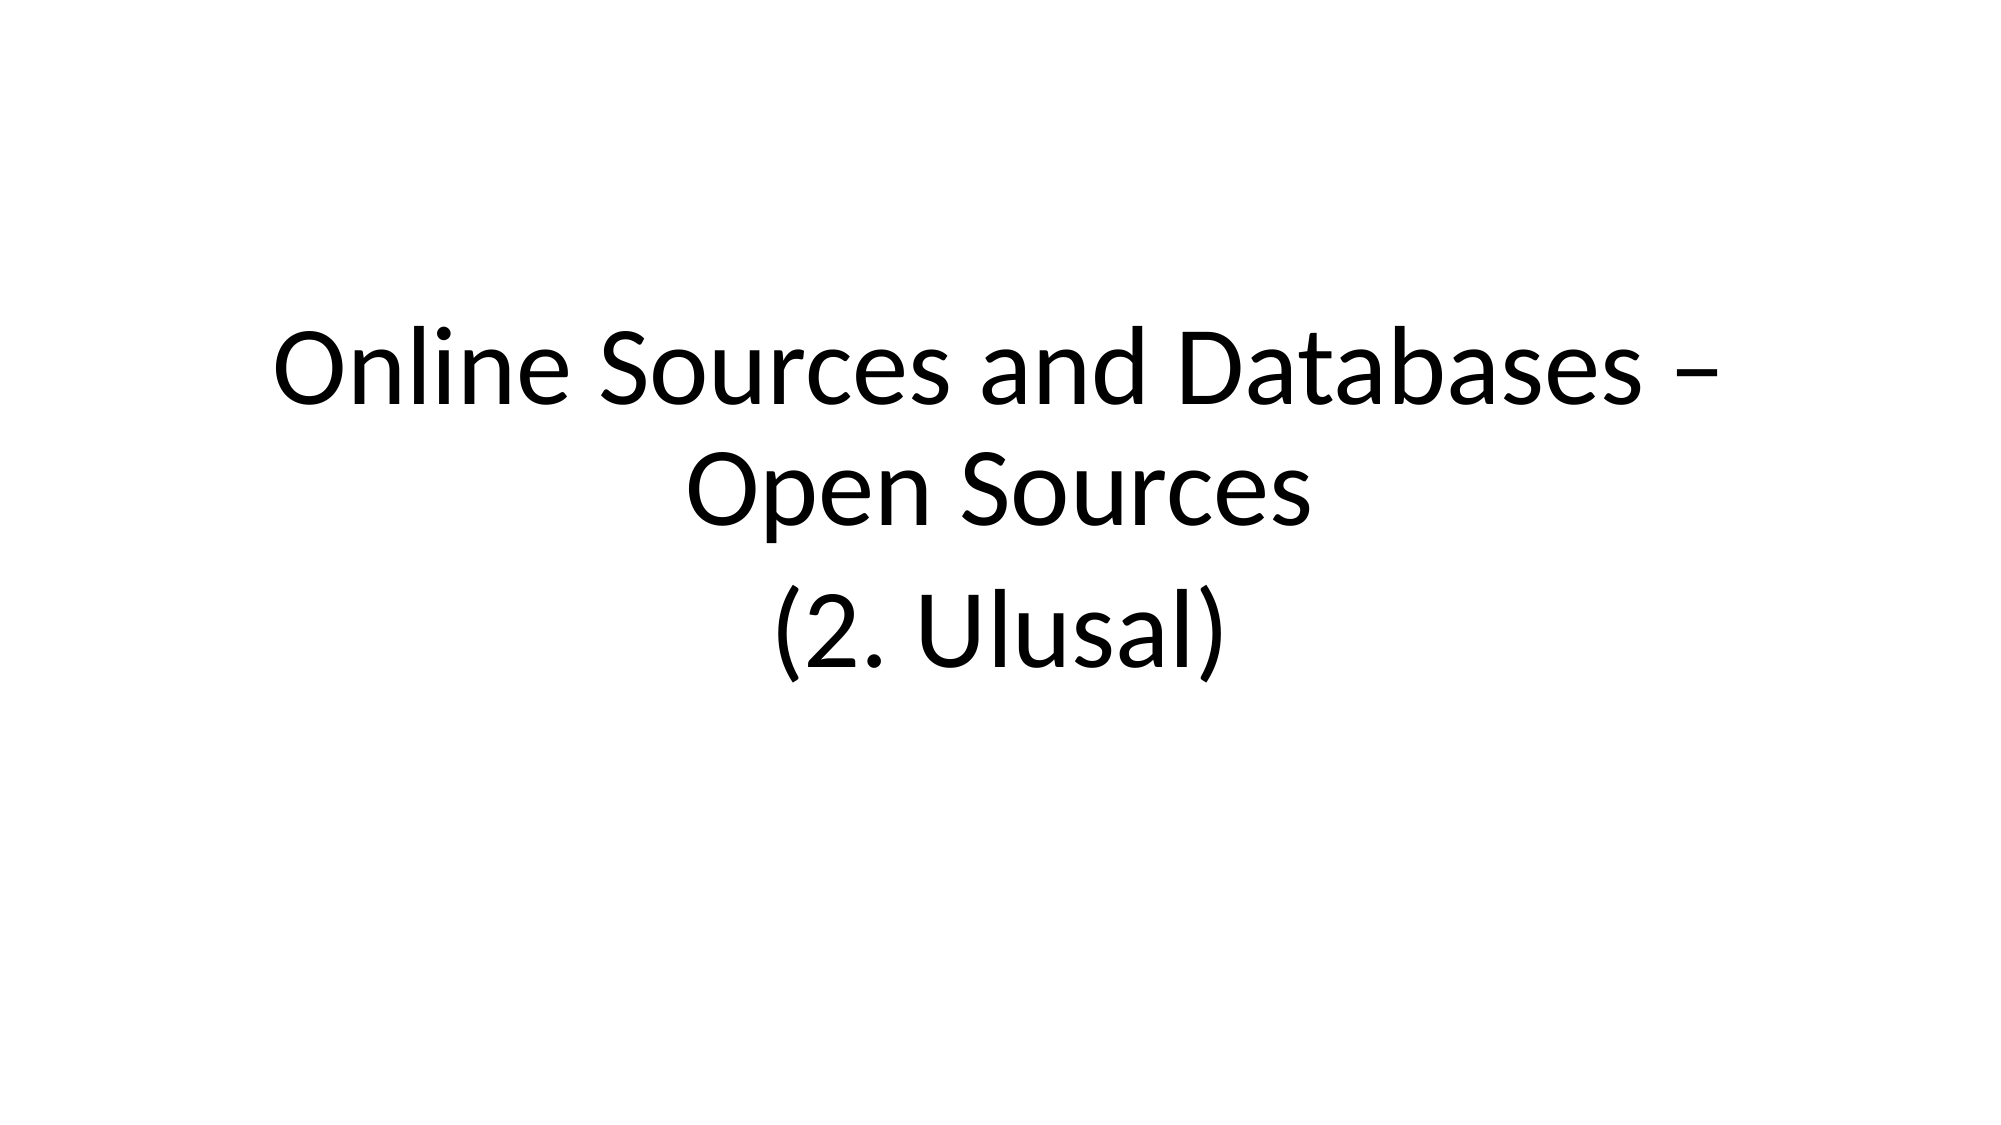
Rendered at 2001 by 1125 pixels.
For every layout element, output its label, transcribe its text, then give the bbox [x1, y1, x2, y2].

list Online Sources and Databases – Open Sources (2. Ulusal) [137, 299, 1863, 1014]
